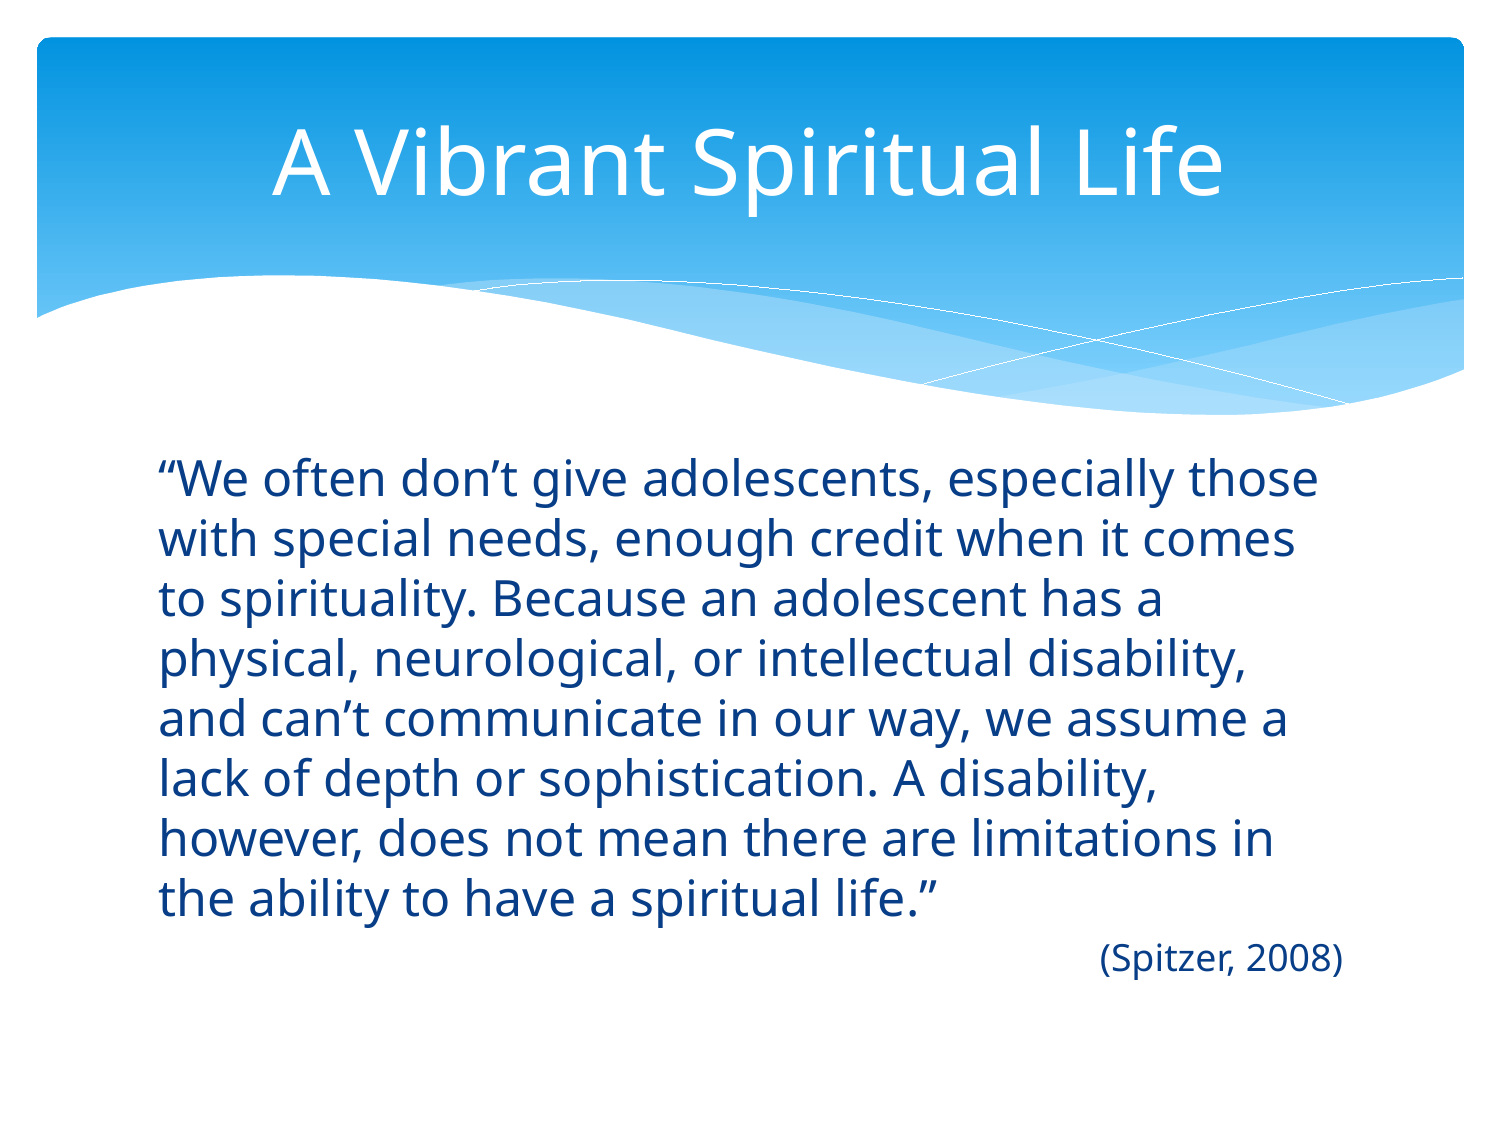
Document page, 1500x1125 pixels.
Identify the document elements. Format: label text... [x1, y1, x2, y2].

list “We often don’t give adolescents, especially those with special needs, enough credit when it comes to spirituality. Because an adolescent has a physical, neurological, or intellectual disability, and can’t communicate in our way, we assume a lack of depth or sophistication. A disability, however, does not mean there are limitations in the ability to have a spiritual life.” (Spitzer, 2008) [143, 438, 1359, 1005]
title A Vibrant Spiritual Life [75, 55, 1425, 261]
